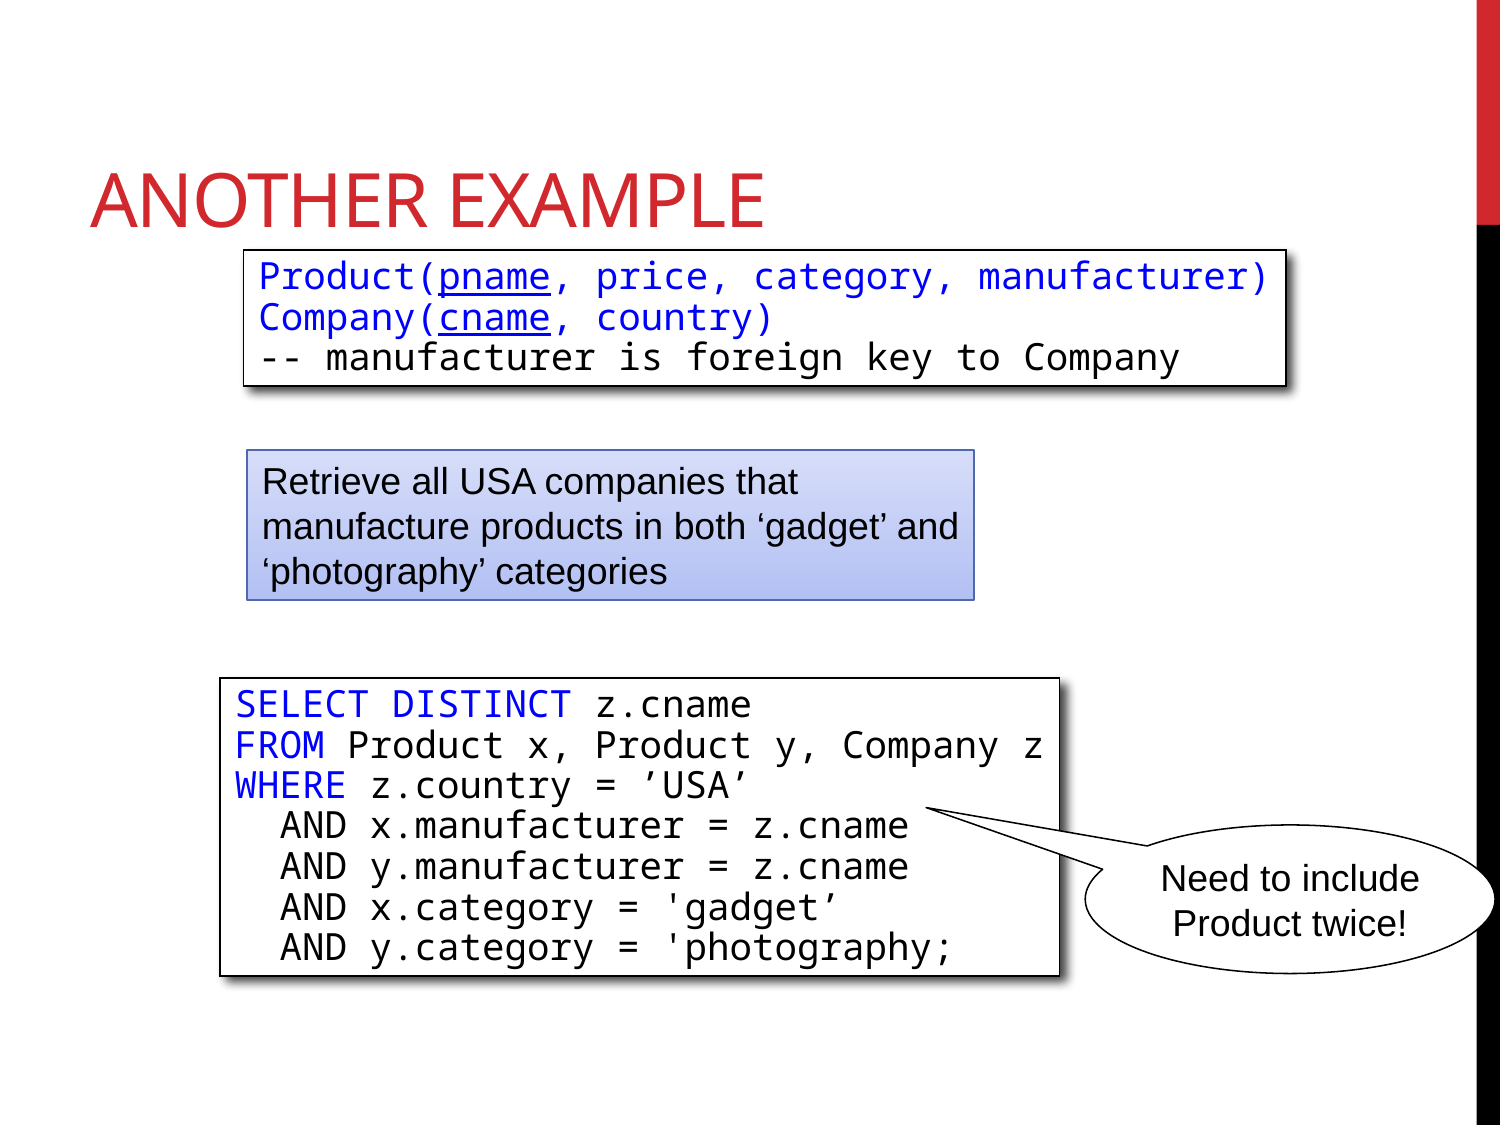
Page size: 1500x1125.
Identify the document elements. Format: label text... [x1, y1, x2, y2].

text_box Need to include Product twice! [926, 807, 1496, 974]
text_box Product(pname, price, category, manufacturer) Company(cname, country) -- manufacturer is foreign key to Company [243, 249, 1286, 387]
text_box Retrieve all USA companies that manufacture products in both ‘gadget’ and ‘photography’ categories [246, 449, 975, 601]
title Another example [75, 25, 1025, 250]
text_box SELECT DISTINCT z.cname FROM Product x, Product y, Company z WHERE z.country = ’USA’ AND x.manufacturer = z.cname AND y.manufacturer = z.cname AND x.category = 'gadget’ AND y.category = 'photography; [219, 677, 1060, 976]
